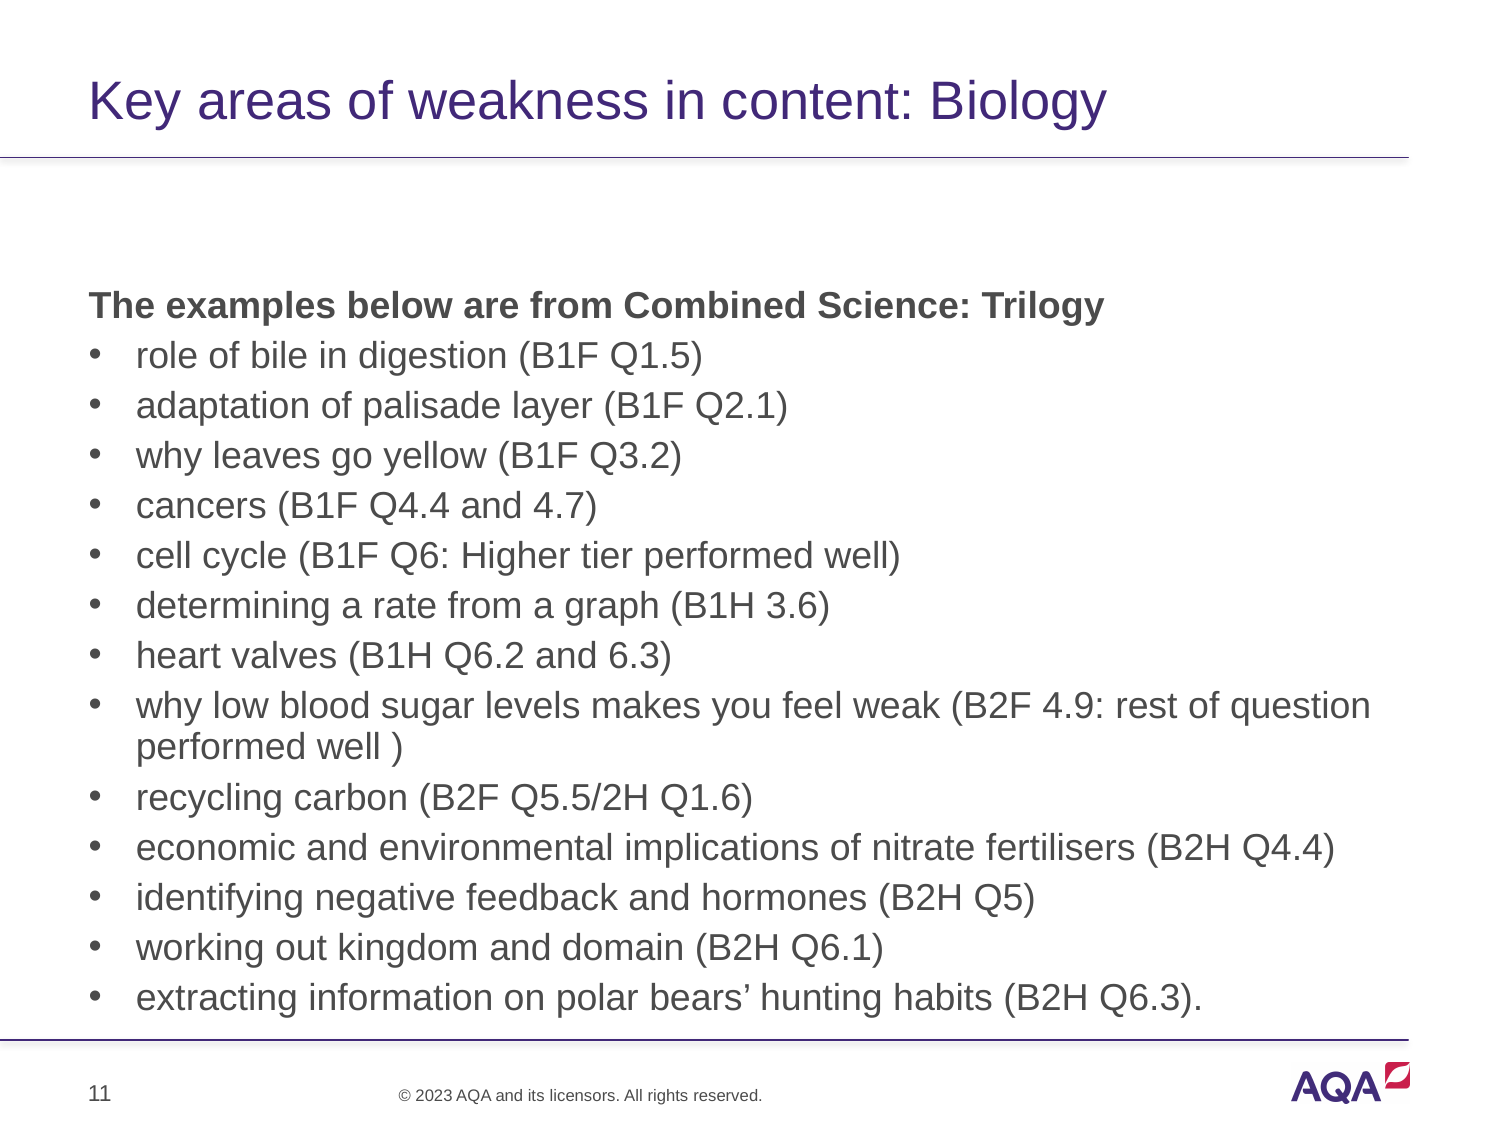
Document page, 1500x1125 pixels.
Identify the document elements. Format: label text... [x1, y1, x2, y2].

title Key areas of weakness in content: Biology [88, 72, 1409, 144]
list The examples below are from Combined Science: Trilogy role of bile in digestion (B1F Q1.5) adaptation of palisade layer (B1F Q2.1) why leaves go yellow (B1F Q3.2) cancers (B1F Q4.4 and 4.7) cell cycle (B1F Q6: Higher tier performed well) determining a rate from a graph (B1H 3.6) heart valves (B1H Q6.2 and 6.3) why low blood sugar levels makes you feel weak (B2F 4.9: rest of question performed well ) recycling carbon (B2F Q5.5/2H Q1.6) economic and environmental implications of nitrate fertilisers (B2H Q4.4) identifying negative feedback and hormones (B2H Q5) working out kingdom and domain (B2H Q6.1) extracting information on polar bears’ hunting habits (B2H Q6.3). [88, 284, 1409, 1007]
slide_number 11 [72, 1062, 188, 1123]
picture [1291, 1062, 1410, 1104]
